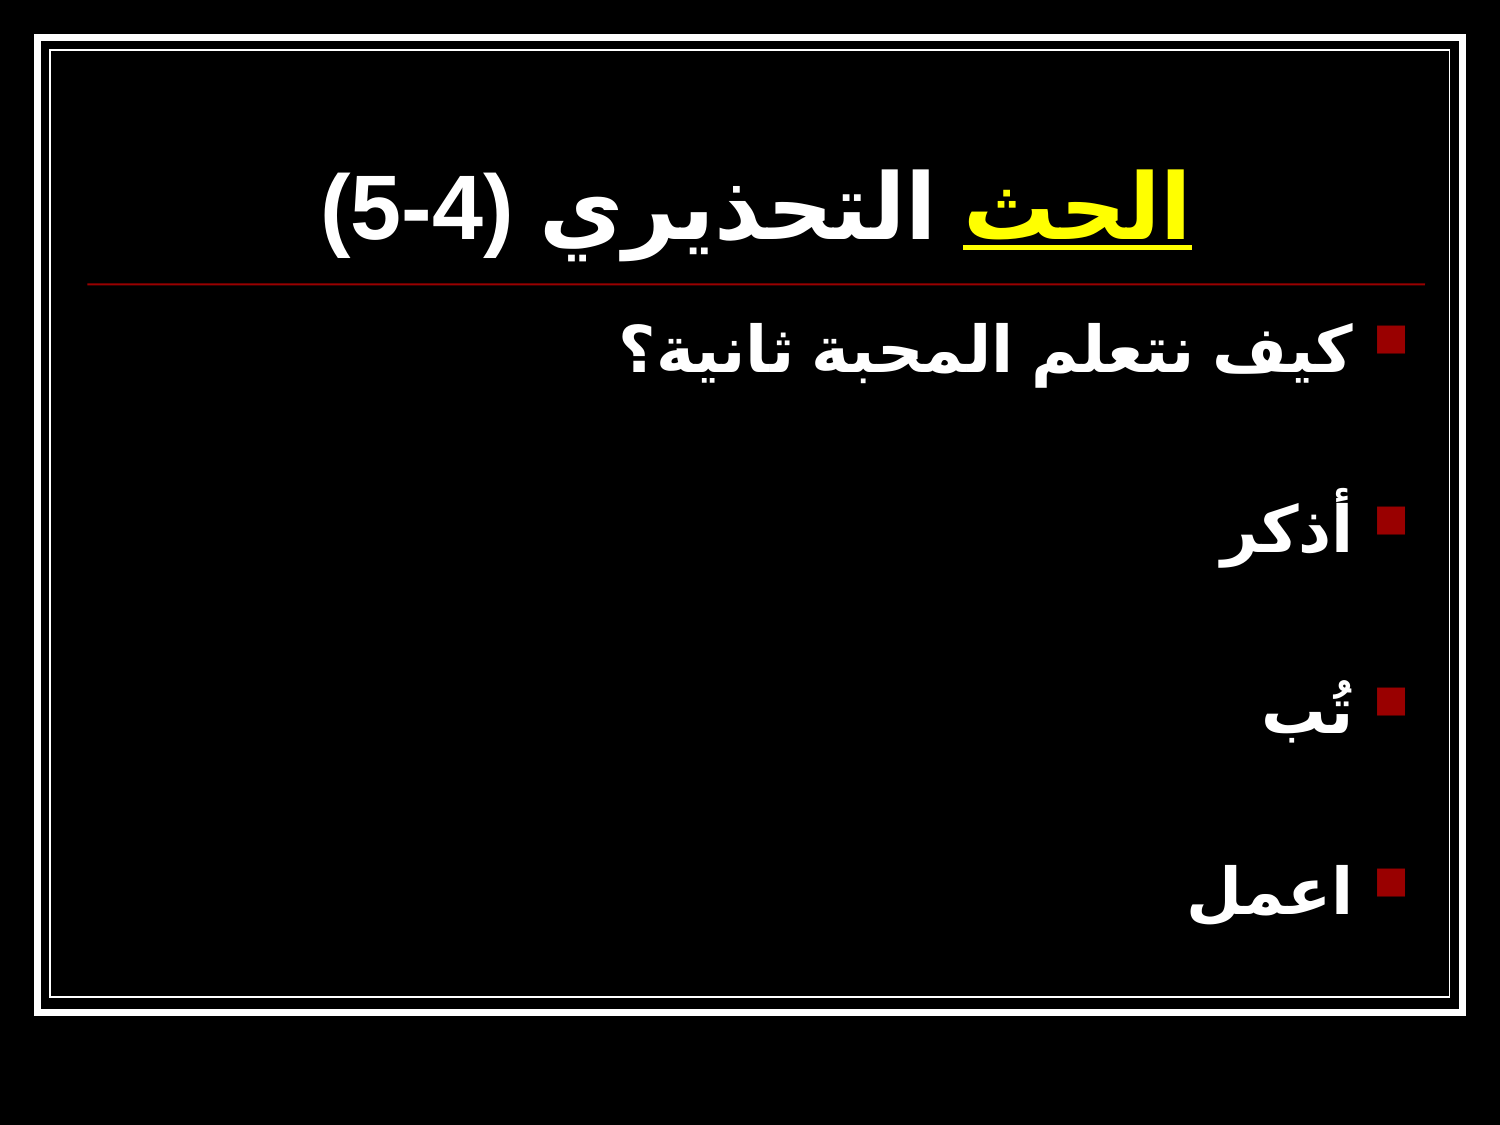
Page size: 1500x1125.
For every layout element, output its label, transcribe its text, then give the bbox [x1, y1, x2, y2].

list كيف نتعلم المحبة ثانية؟ أذكر تُب اعمل [87, 299, 1425, 963]
title الحث التحذيري (4-5) [87, 77, 1425, 266]
